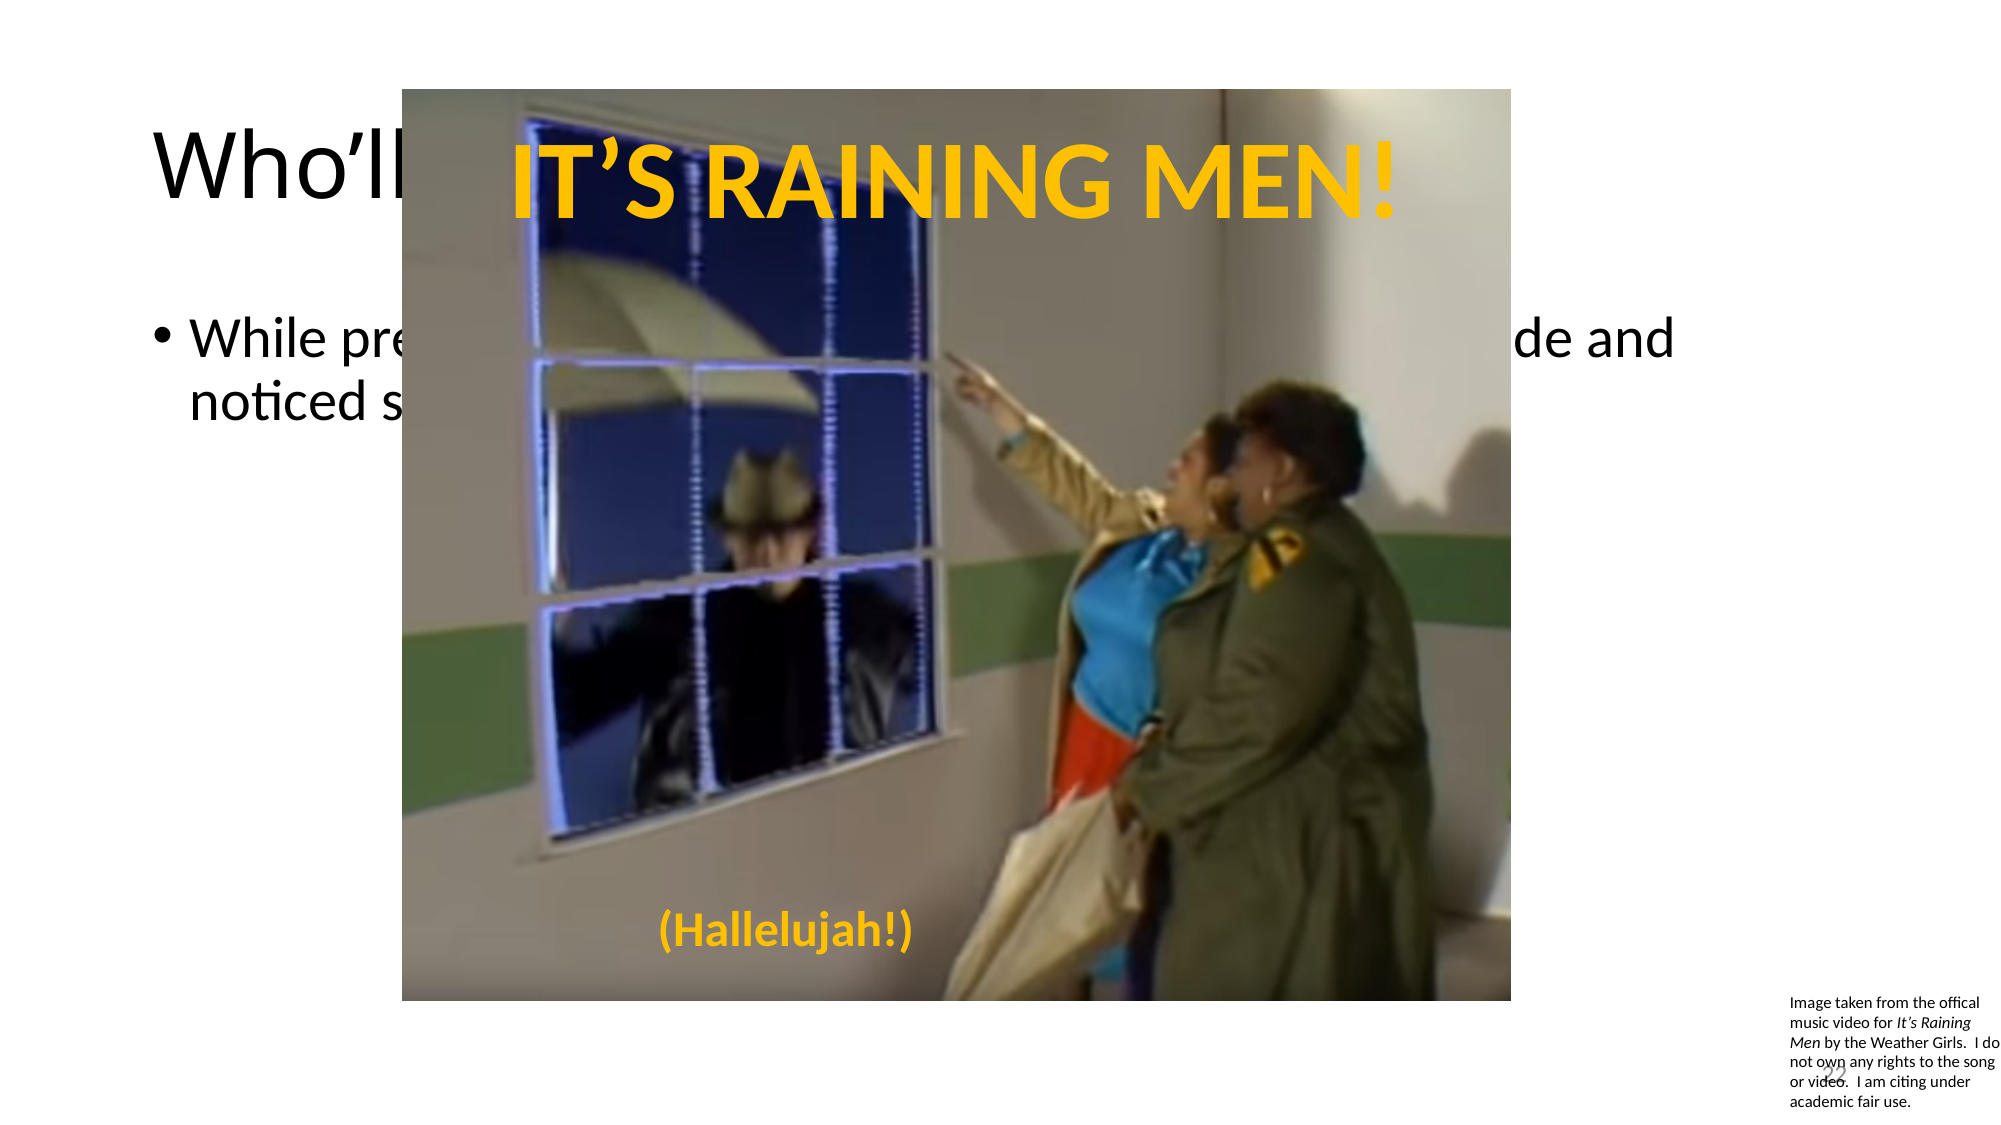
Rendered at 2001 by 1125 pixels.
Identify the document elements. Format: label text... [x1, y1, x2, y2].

list While preparing his purple rain solution, he looked outside and noticed something. The weather had changed again… [137, 299, 1863, 1014]
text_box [402, 89, 1511, 1001]
text_box Image taken from the offical music video for It’s Raining Men by the Weather Girls. I do not own any rights to the song or video. I am citing under academic fair use. [1775, 984, 2000, 1119]
slide_number 22 [1412, 1042, 1863, 1103]
title Who’ll Stop the Rain?! [137, 59, 1863, 278]
